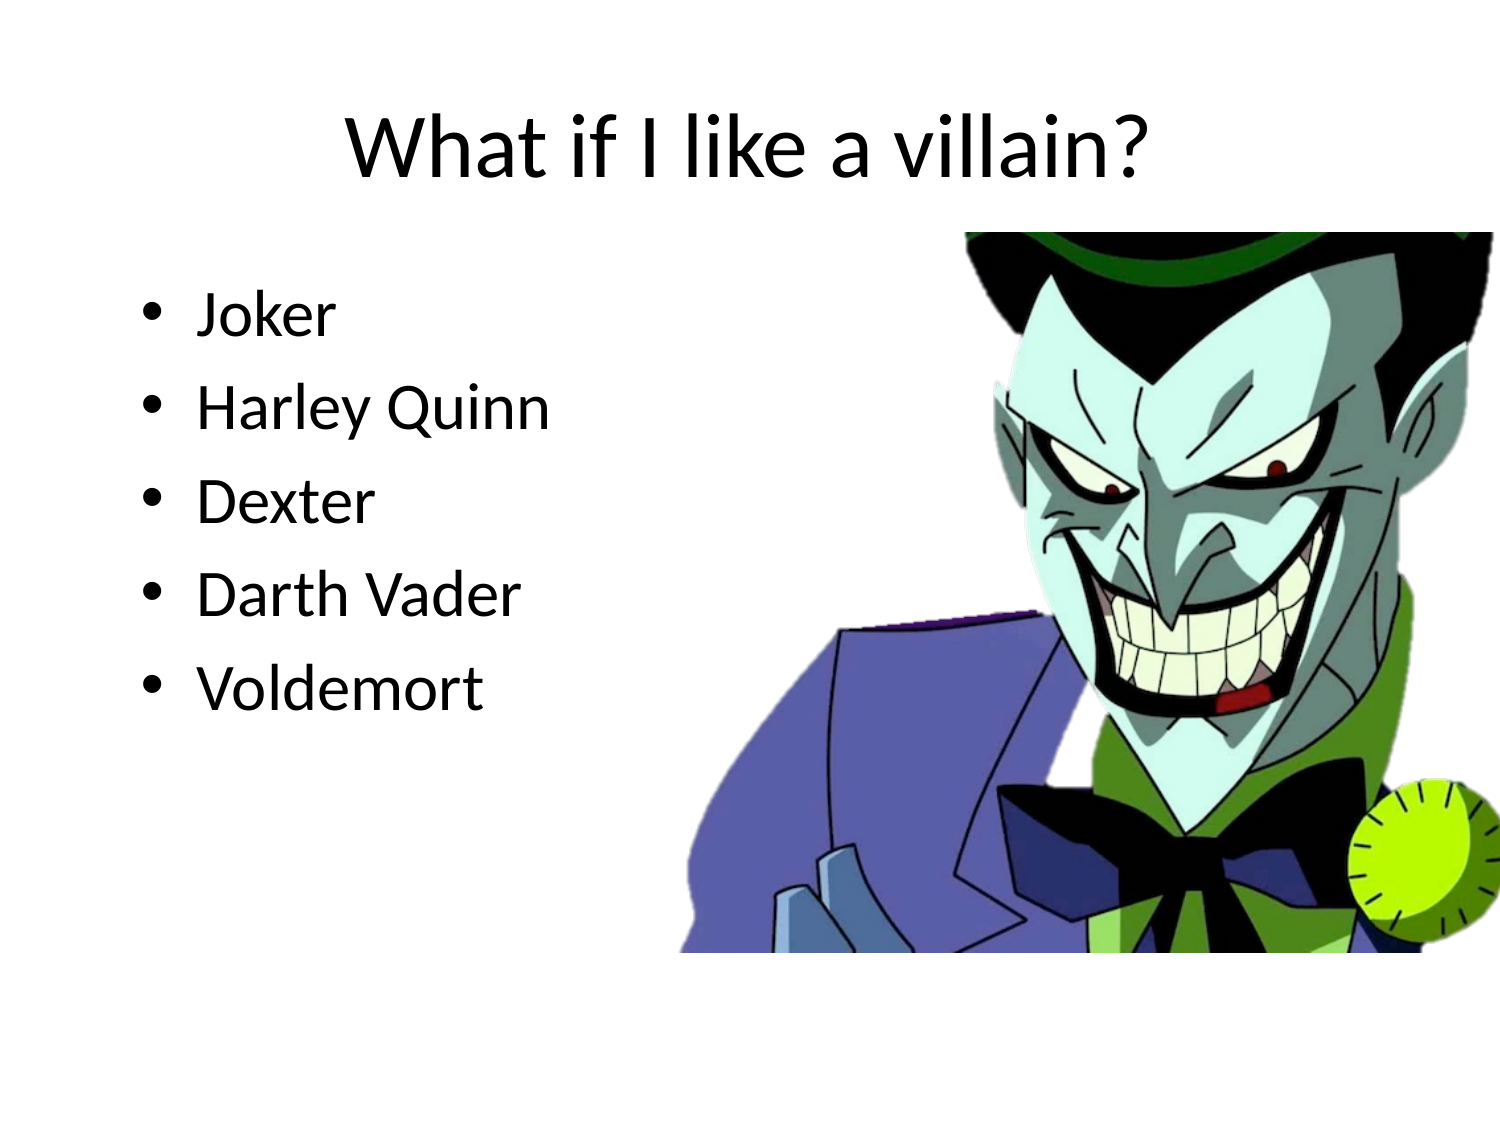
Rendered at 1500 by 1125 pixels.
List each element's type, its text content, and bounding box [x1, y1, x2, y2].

list Joker Harley Quinn Dexter Darth Vader Voldemort [125, 262, 1425, 1005]
picture [614, 232, 1500, 953]
title What if I like a villain? [75, 47, 1425, 235]
